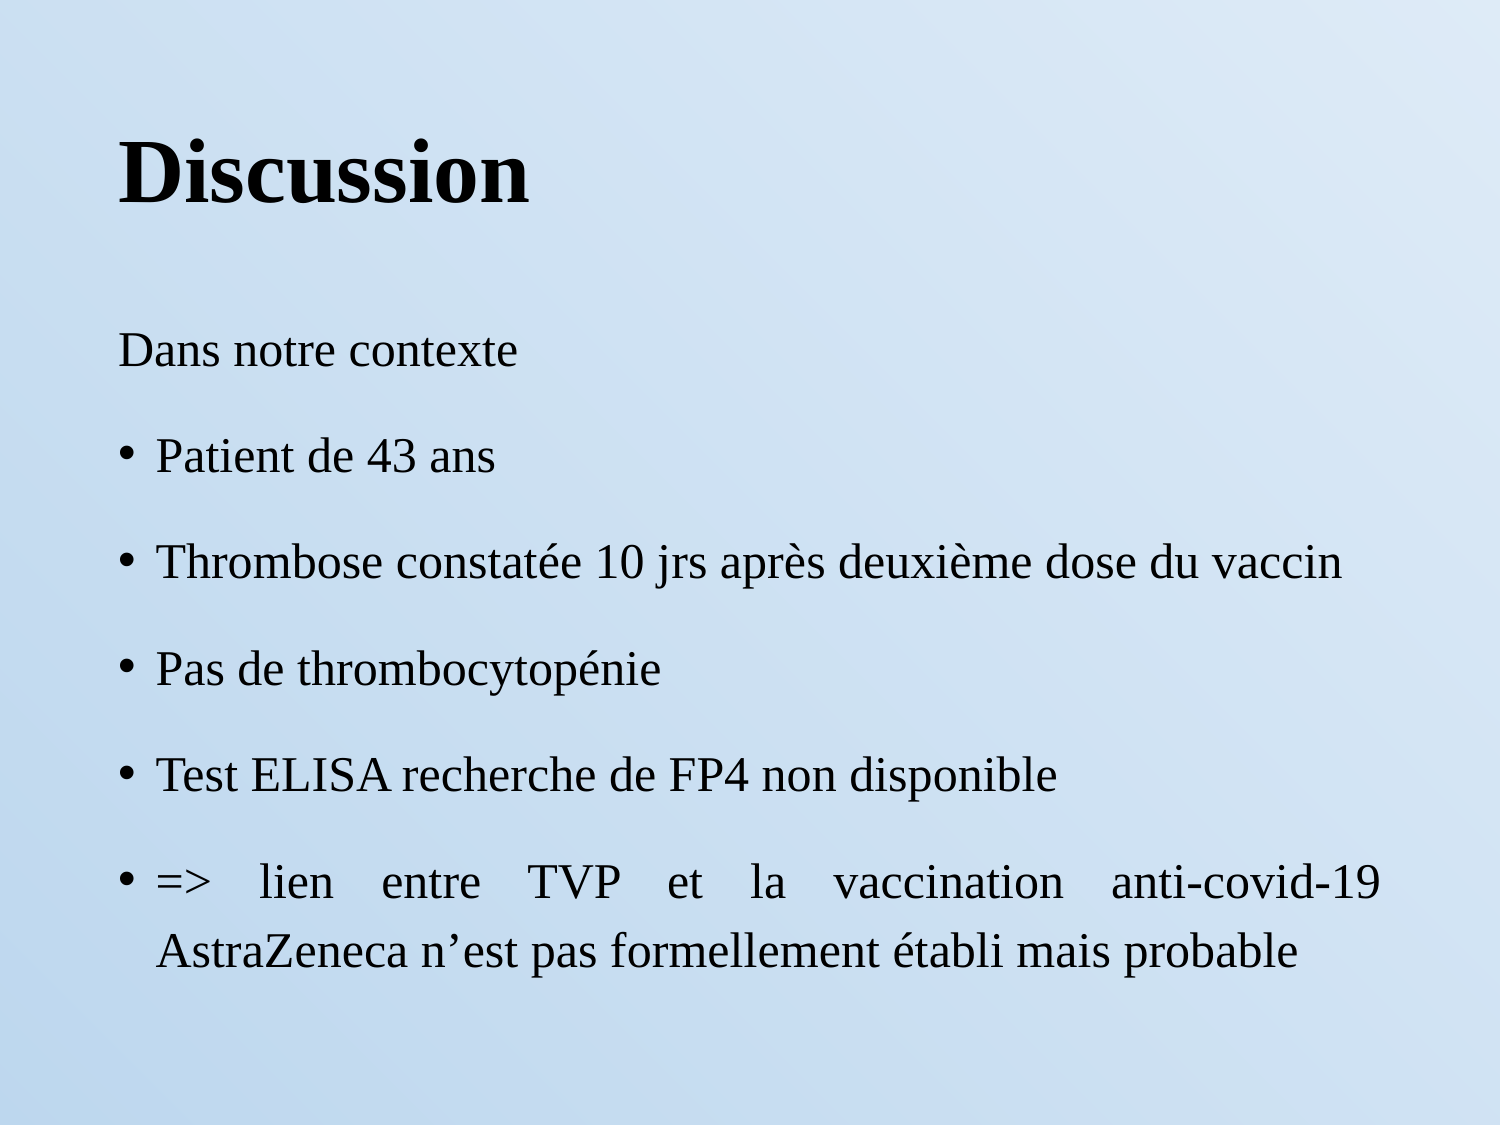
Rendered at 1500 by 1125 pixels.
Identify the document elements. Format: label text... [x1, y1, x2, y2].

title Discussion [103, 59, 1397, 256]
list Dans notre contexte Patient de 43 ans Thrombose constatée 10 jrs après deuxième dose du vaccin Pas de thrombocytopénie Test ELISA recherche de FP4 non disponible => lien entre TVP et la vaccination anti-covid-19 AstraZeneca n’est pas formellement établi mais probable [103, 299, 1397, 1014]
